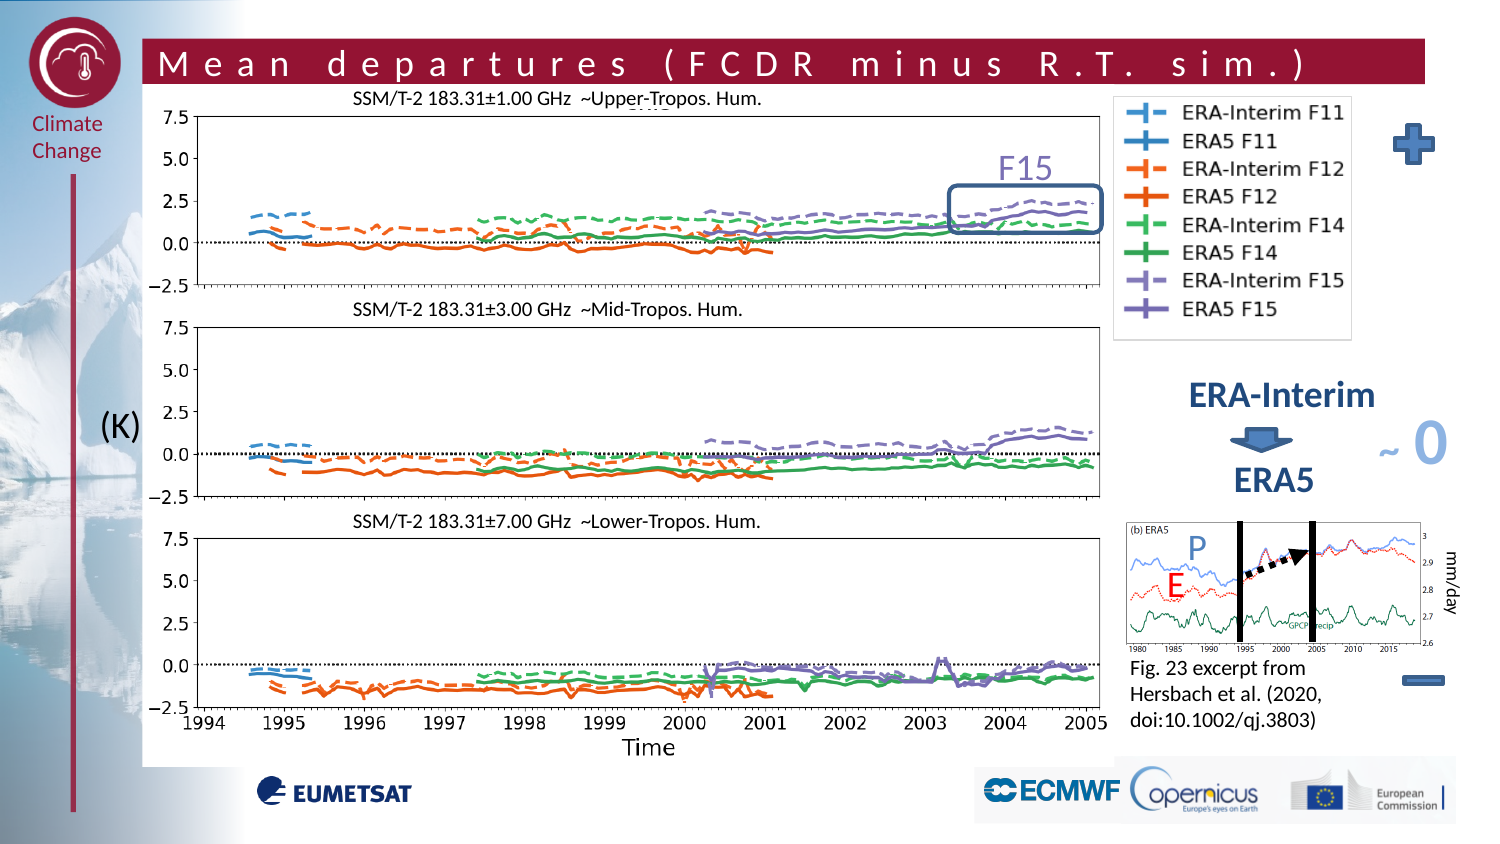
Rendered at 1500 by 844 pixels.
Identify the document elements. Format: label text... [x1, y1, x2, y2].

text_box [1172, 118, 1465, 514]
picture [1114, 96, 1351, 340]
picture [257, 775, 412, 805]
picture [19, 3, 129, 116]
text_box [1115, 515, 1474, 742]
picture [1123, 756, 1456, 824]
title Mean departures (FCDR minus R.T. sim.) [142, 38, 1425, 85]
picture [984, 778, 1120, 802]
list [142, 84, 1115, 767]
text_box (K) [84, 393, 137, 454]
